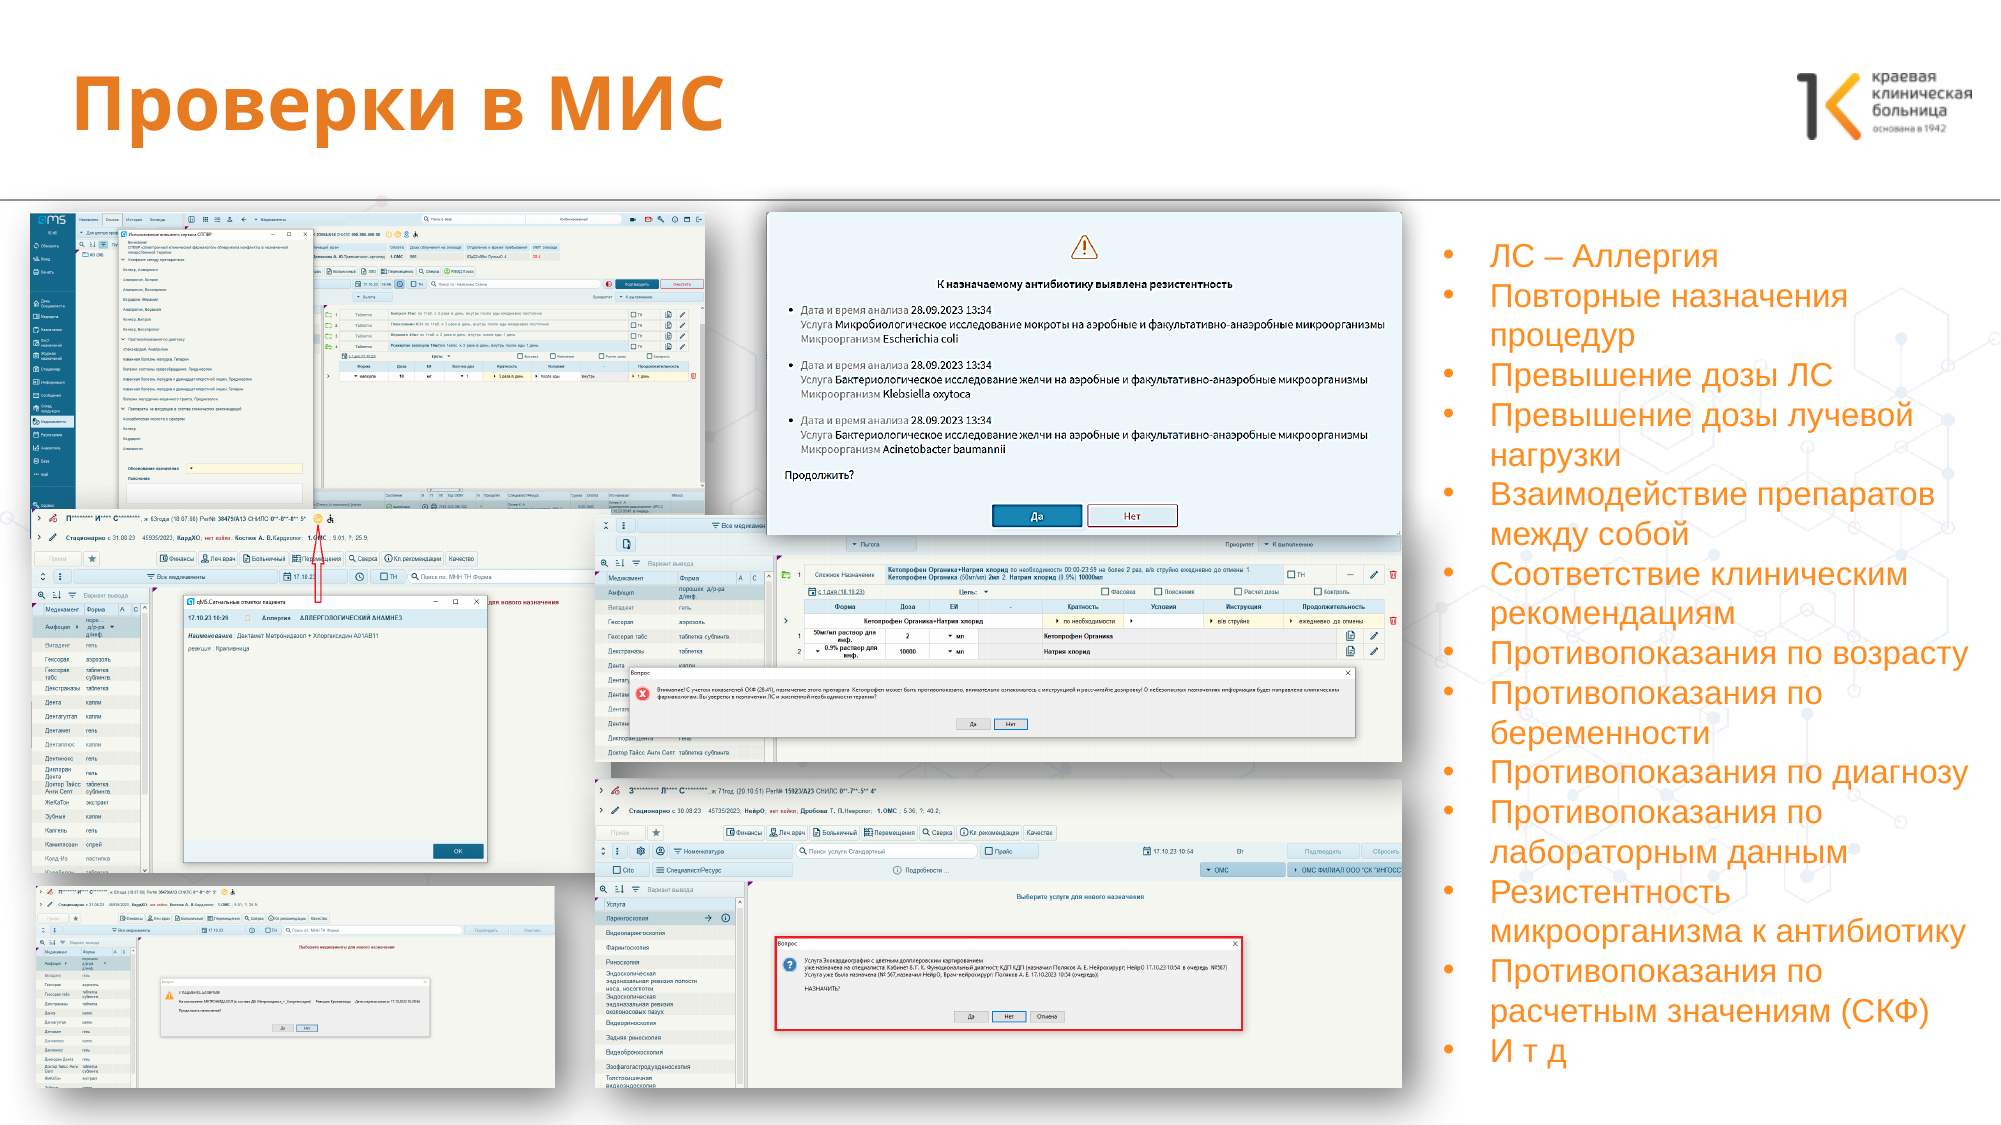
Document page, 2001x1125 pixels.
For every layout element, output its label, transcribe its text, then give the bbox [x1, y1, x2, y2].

text_box Проверки в МИС [70, 55, 727, 146]
picture [0, 0, 2001, 1125]
text_box ЛС – Аллергия Повторные назначения процедур Превышение дозы ЛС Превышение дозы лучевой нагрузки Взаимодействие препаратов между собой Соответствие клиническим рекомендациям Противопоказания по возрасту Противопоказания по беременности Противопоказания по диагнозу Противопоказания по лабораторным данным Резистентность микроорганизма к антибиотику Противопоказания по расчетным значениям (СКФ) И т д [1428, 226, 1990, 1116]
